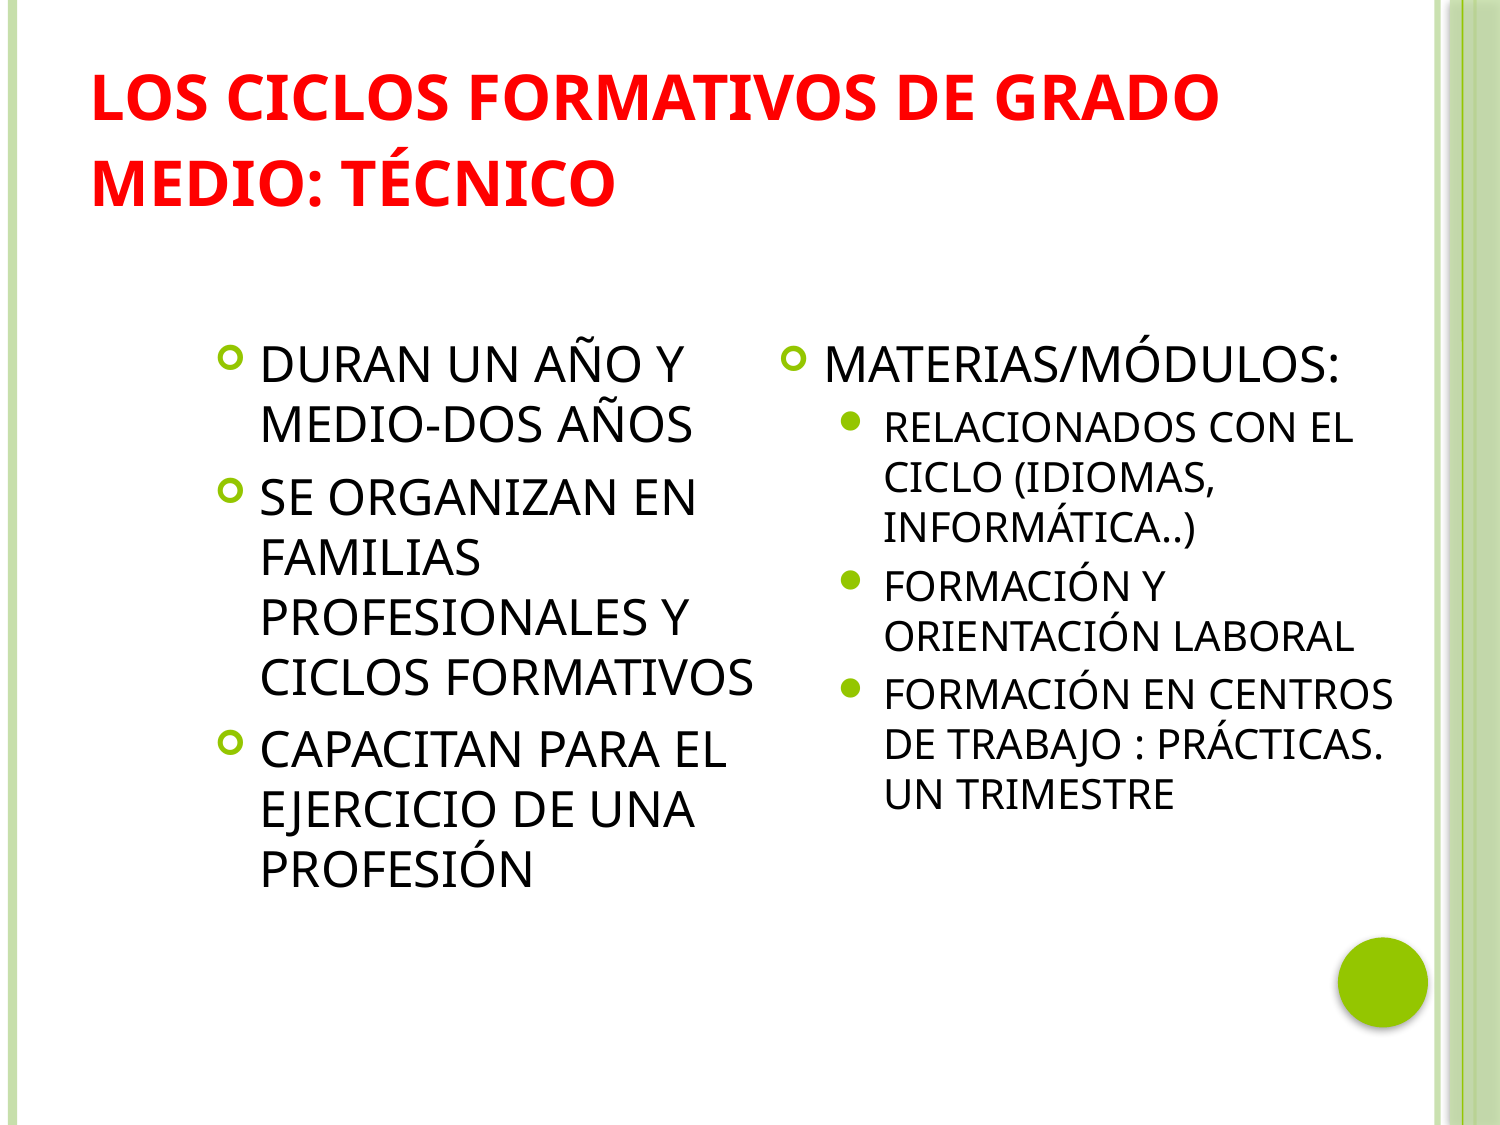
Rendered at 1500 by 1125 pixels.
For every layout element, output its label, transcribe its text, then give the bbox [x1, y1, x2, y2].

list MATERIAS/MÓDULOS: RELACIONADOS CON EL CICLO (IDIOMAS, INFORMÁTICA..) FORMACIÓN Y ORIENTACIÓN LABORAL FORMACIÓN EN CENTROS DE TRABAJO : PRÁCTICAS. UN TRIMESTRE [763, 325, 1425, 1006]
title LOS CICLOS FORMATIVOS DE GRADO MEDIO: TÉCNICO [75, 45, 1300, 233]
list DURAN UN AÑO Y MEDIO-DOS AÑOS SE ORGANIZAN EN FAMILIAS PROFESIONALES Y CICLOS FORMATIVOS CAPACITAN PARA EL EJERCICIO DE UNA PROFESIÓN [200, 324, 825, 1063]
